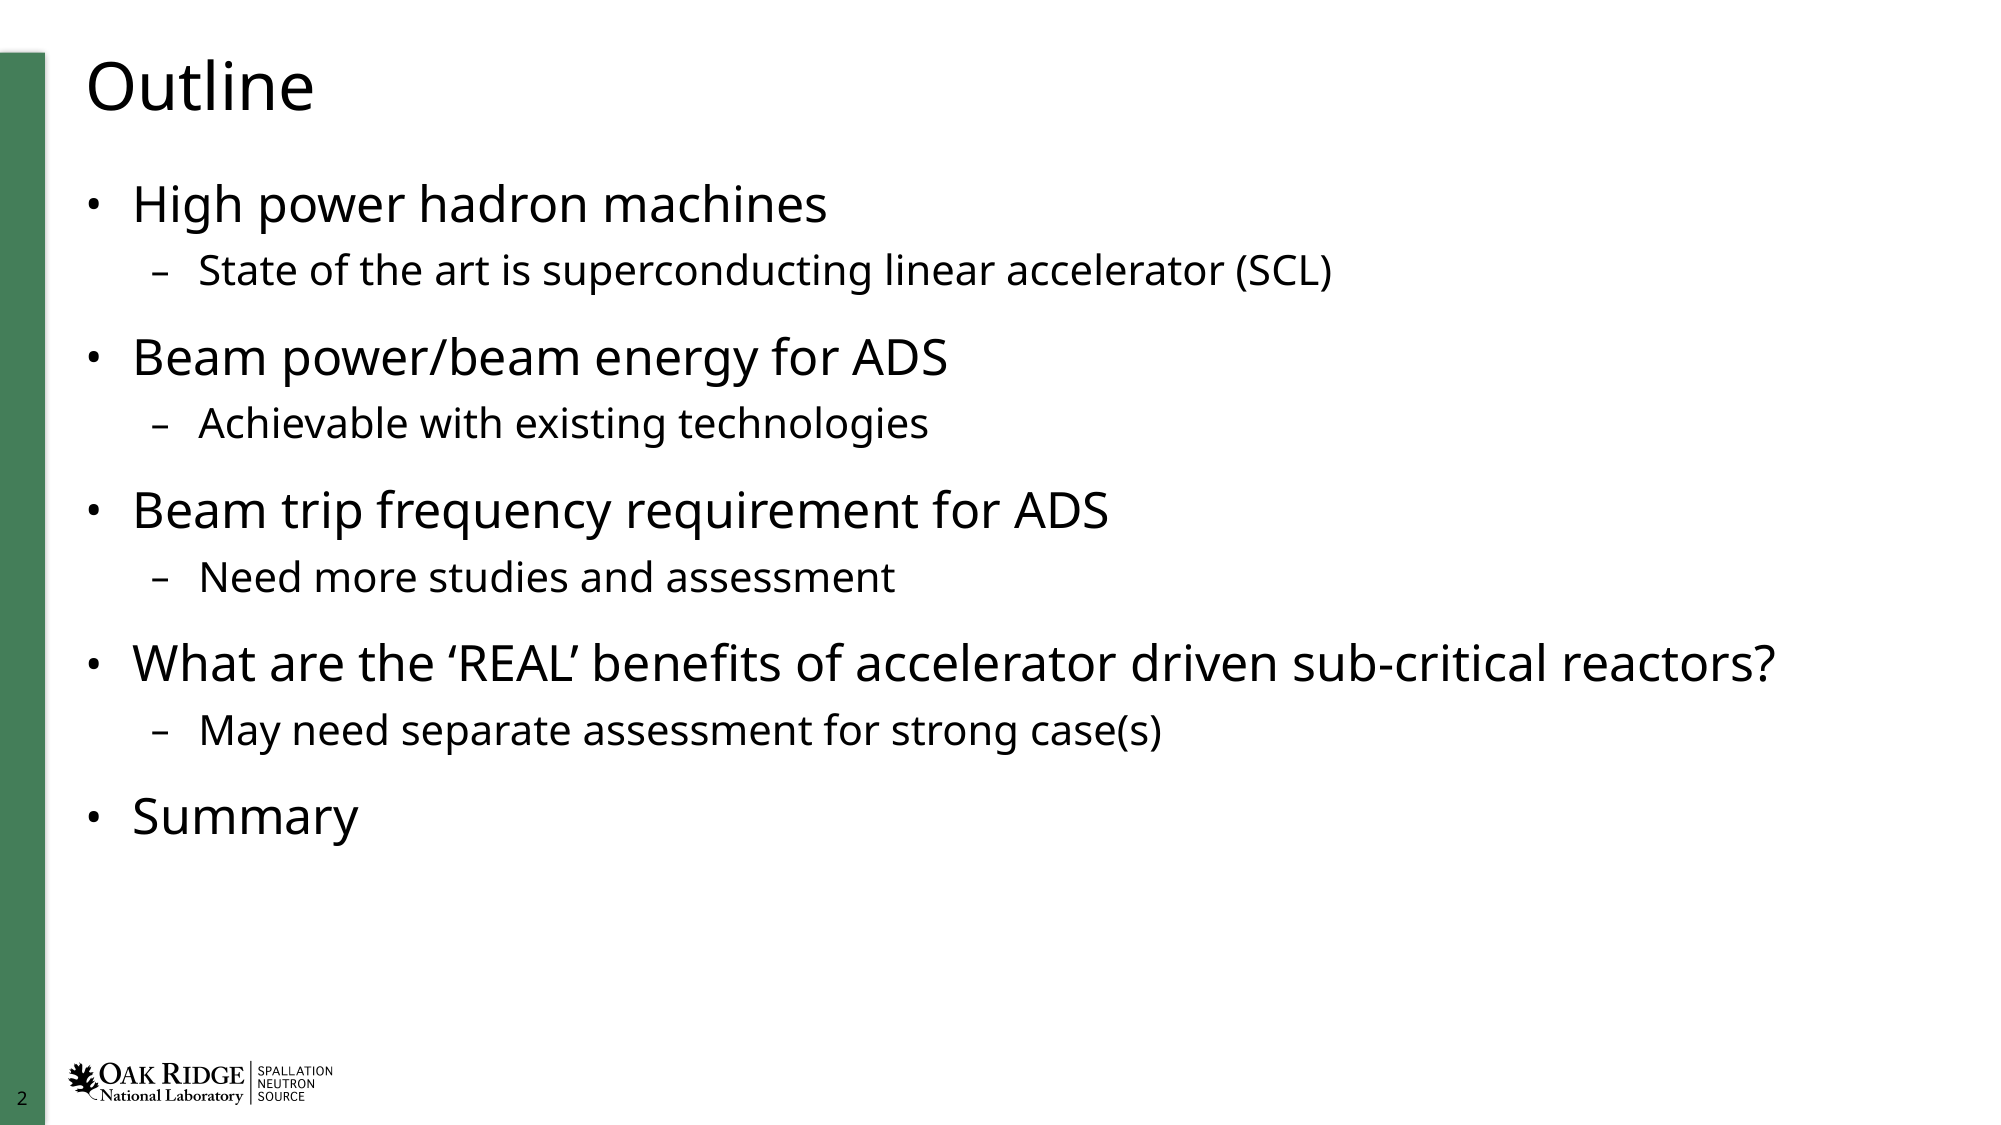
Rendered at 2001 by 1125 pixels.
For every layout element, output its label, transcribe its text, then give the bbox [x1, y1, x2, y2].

title Outline [70, 44, 1946, 134]
picture [66, 1058, 334, 1108]
list High power hadron machines State of the art is superconducting linear accelerator (SCL) Beam power/beam energy for ADS Achievable with existing technologies Beam trip frequency requirement for ADS Need more studies and assessment What are the ‘REAL’ benefits of accelerator driven sub-critical reactors? May need separate assessment for strong case(s) Summary [70, 171, 1946, 1014]
